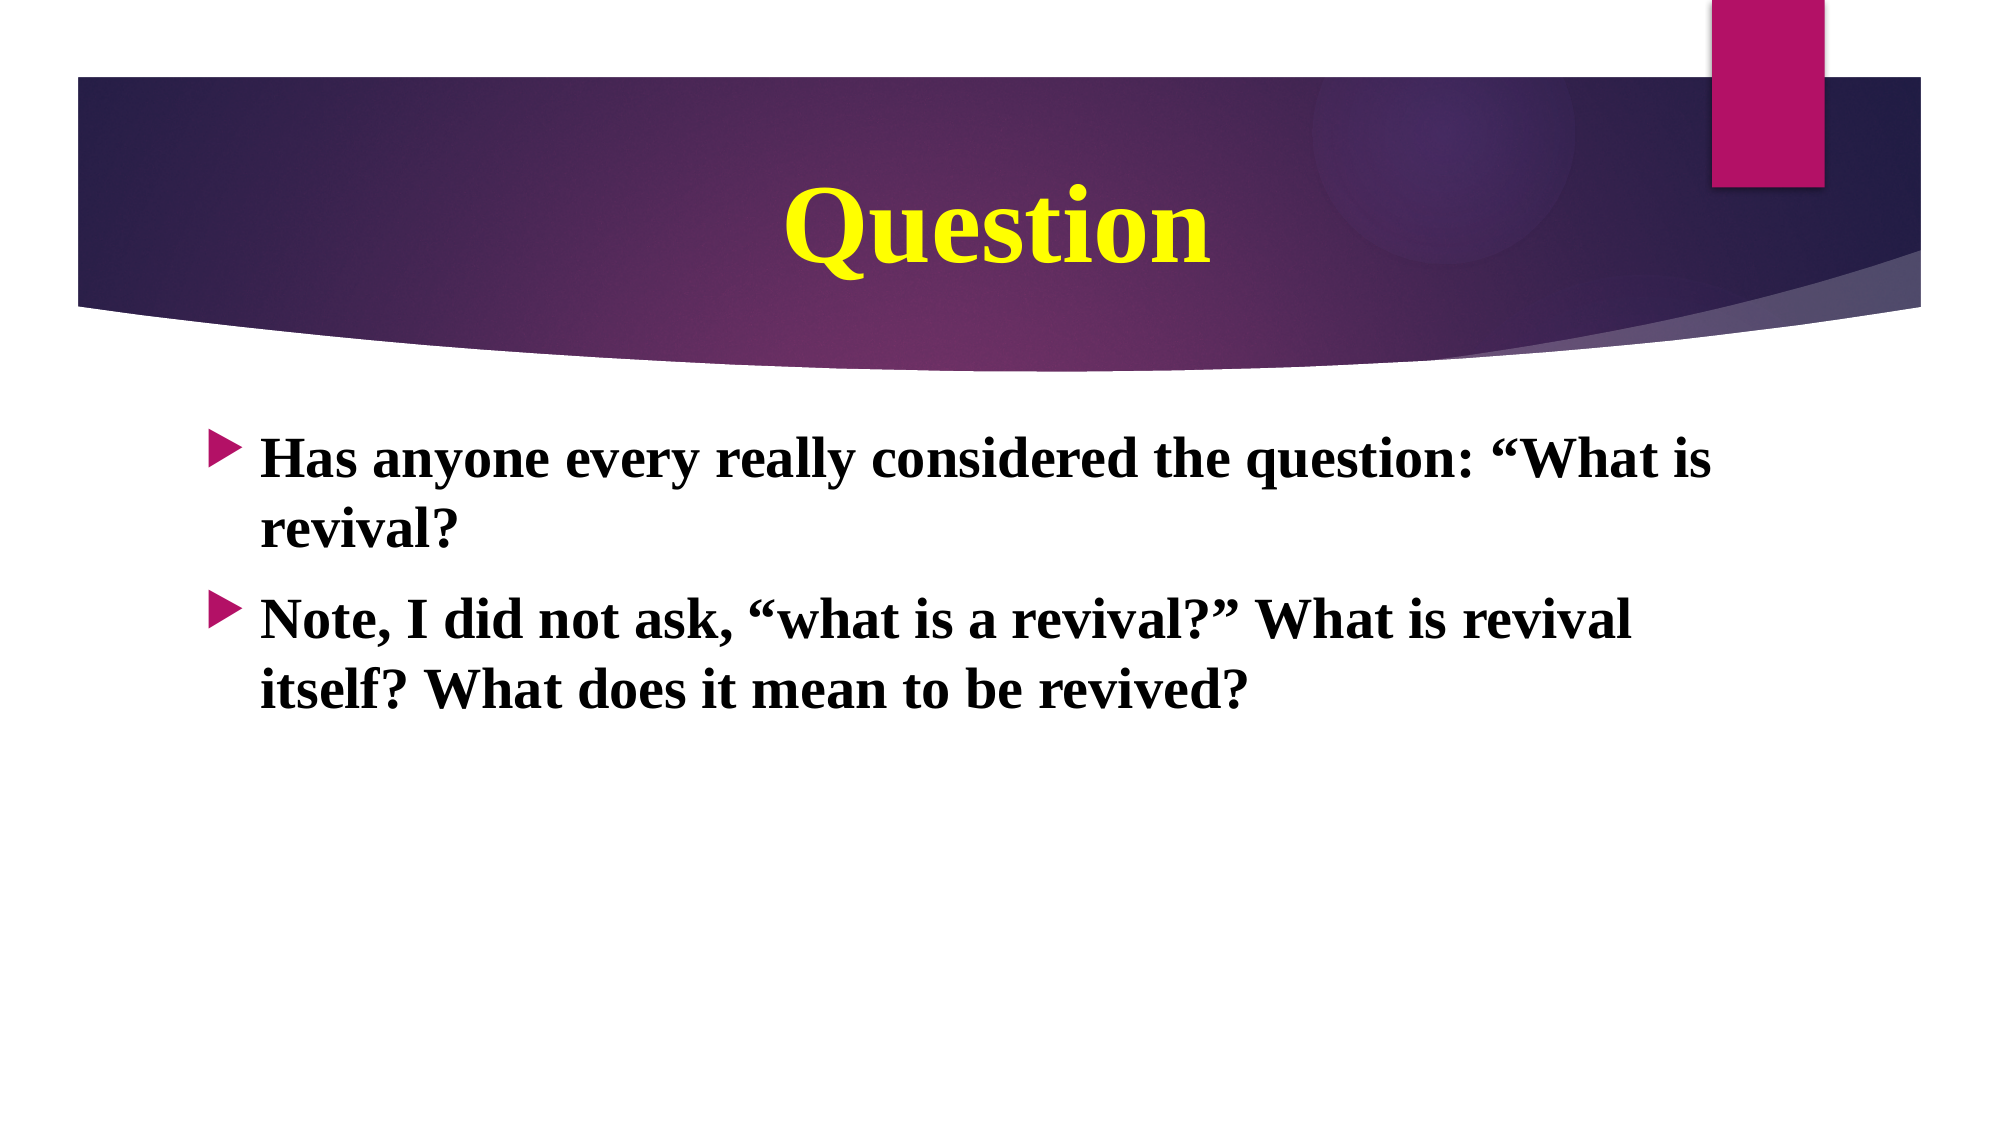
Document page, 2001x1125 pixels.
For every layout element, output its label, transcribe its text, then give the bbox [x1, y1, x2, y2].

title Question [189, 159, 1805, 276]
list Has anyone every really considered the question: “What is revival? Note, I did not ask, “what is a revival?” What is revival itself? What does it mean to be revived? [189, 412, 1805, 973]
